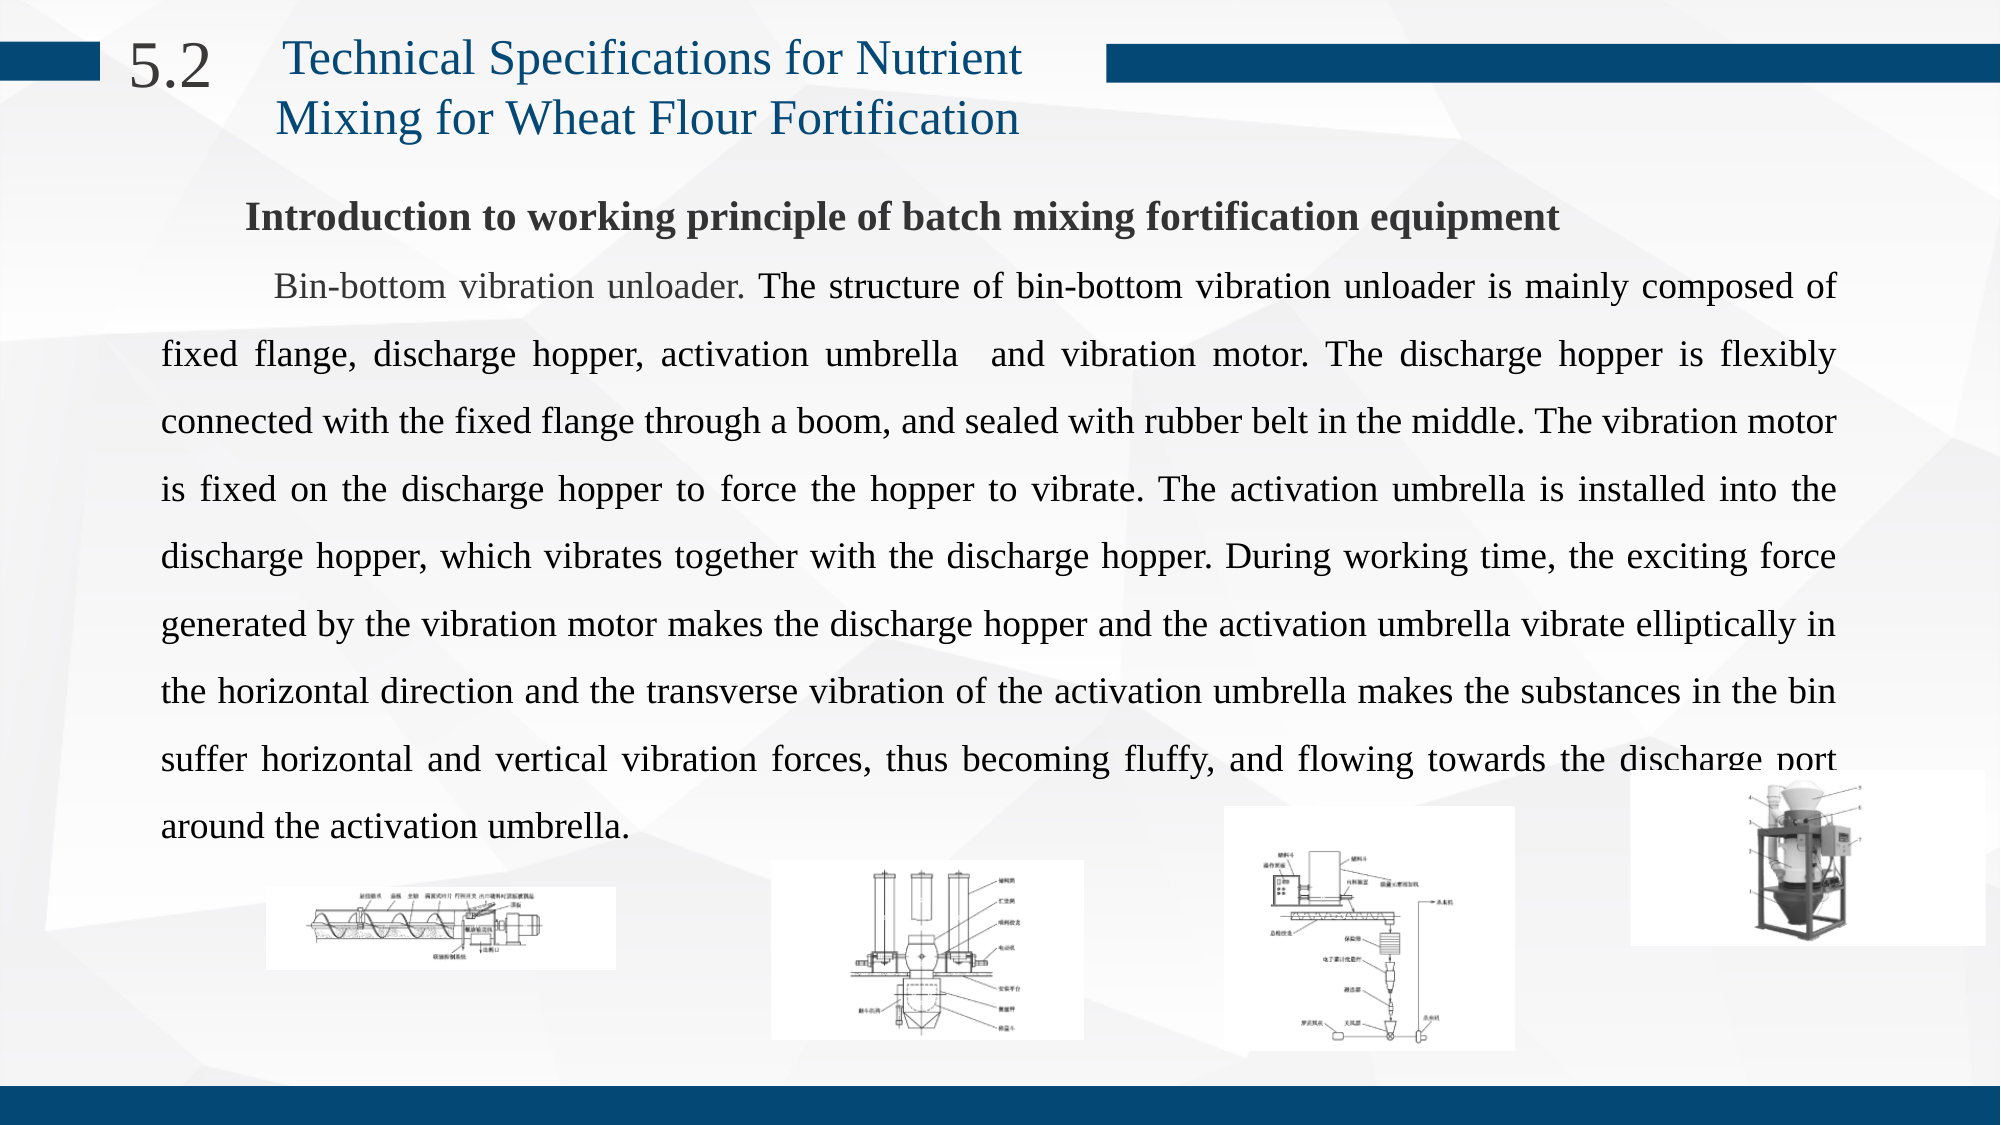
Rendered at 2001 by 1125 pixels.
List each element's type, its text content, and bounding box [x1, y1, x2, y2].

text_box [0, 41, 100, 82]
text_box [1105, 43, 2000, 84]
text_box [100, 13, 1084, 154]
text_box [0, 1085, 2000, 1125]
text_box Introduction to working principle of batch mixing fortification equipment Bin-bottom vibration unloader. The structure of bin-bottom vibration unloader is mainly composed of fixed flange, discharge hopper, activation umbrella and vibration motor. The discharge hopper is flexibly connected with the fixed flange through a boom, and sealed with rubber belt in the middle. The vibration motor is fixed on the discharge hopper to force the hopper to vibrate. The activation umbrella is installed into the discharge hopper, which vibrates together with the discharge hopper. During working time, the exciting force generated by the vibration motor makes the discharge hopper and the activation umbrella vibrate elliptically in the horizontal direction and the transverse vibration of the activation umbrella makes the substances in the bin suffer horizontal and vertical vibration forces, thus becoming fluffy, and flowing towards the discharge port around the activation umbrella. [146, 166, 1854, 854]
picture [0, 0, 2001, 1125]
